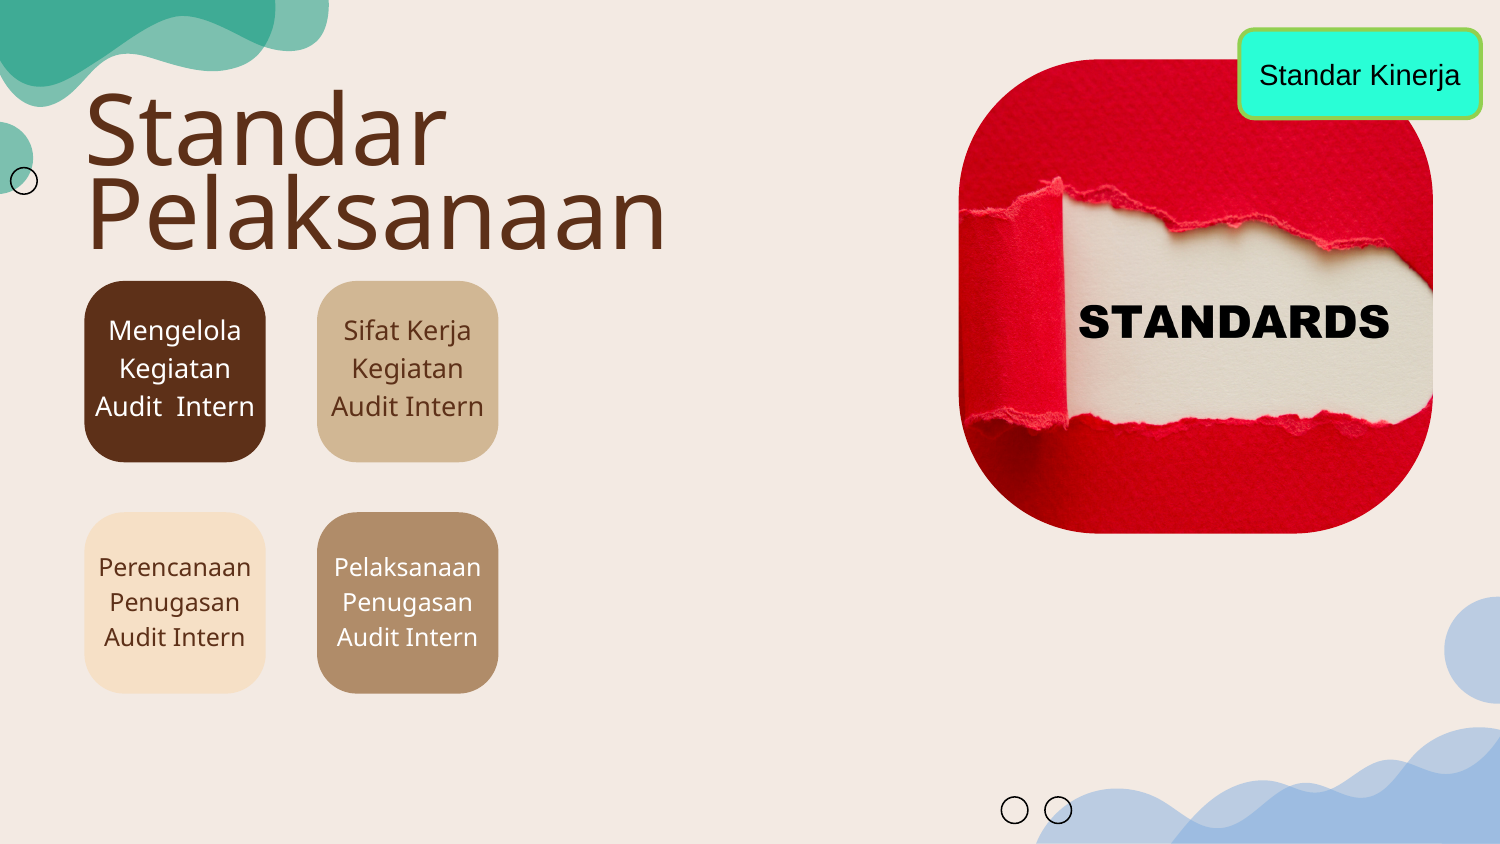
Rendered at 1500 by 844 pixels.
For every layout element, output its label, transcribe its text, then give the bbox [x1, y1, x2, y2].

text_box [958, 59, 1434, 534]
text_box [84, 511, 266, 694]
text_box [316, 511, 499, 694]
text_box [84, 280, 266, 463]
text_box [316, 280, 499, 463]
text_box Standar Pelaksanaan [84, 100, 945, 270]
text_box Standar Kinerja [1237, 27, 1483, 121]
